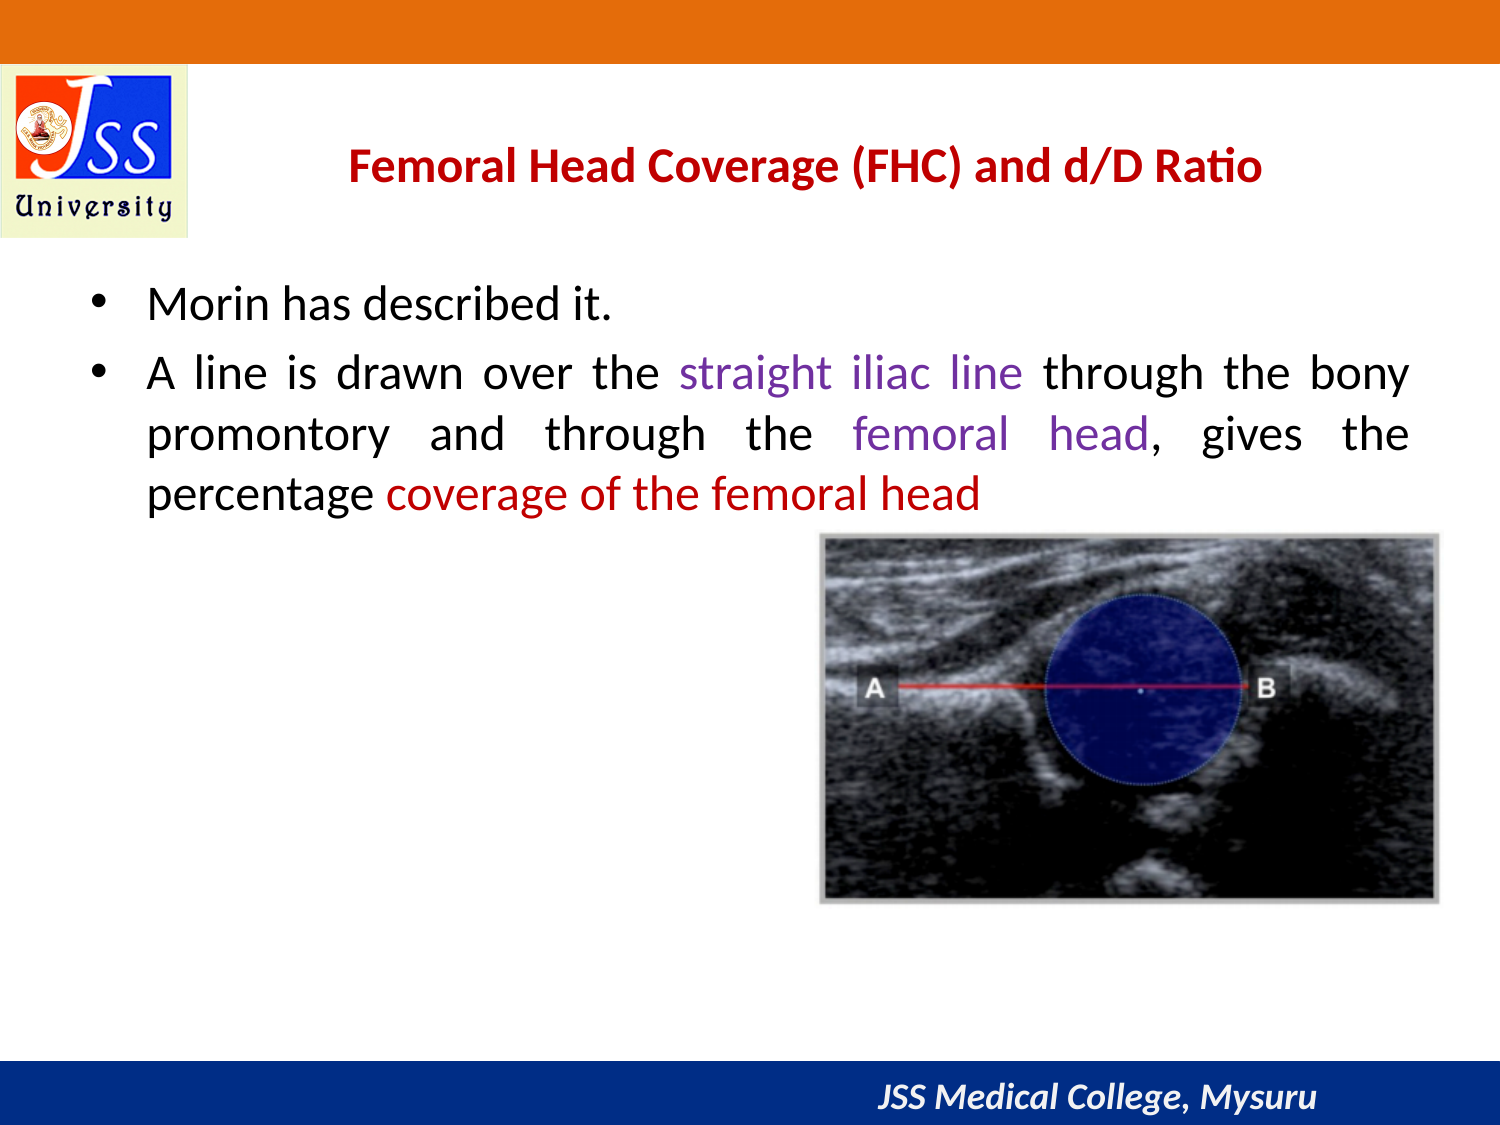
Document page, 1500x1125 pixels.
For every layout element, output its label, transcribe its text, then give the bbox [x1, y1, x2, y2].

picture [0, 64, 188, 238]
list Morin has described it. A line is drawn over the straight iliac line through the bony promontory and through the femoral head, gives the percentage coverage of the femoral head [75, 262, 1425, 1005]
title Femoral Head Coverage (FHC) and d/D Ratio [187, 75, 1425, 250]
picture [812, 528, 1444, 909]
